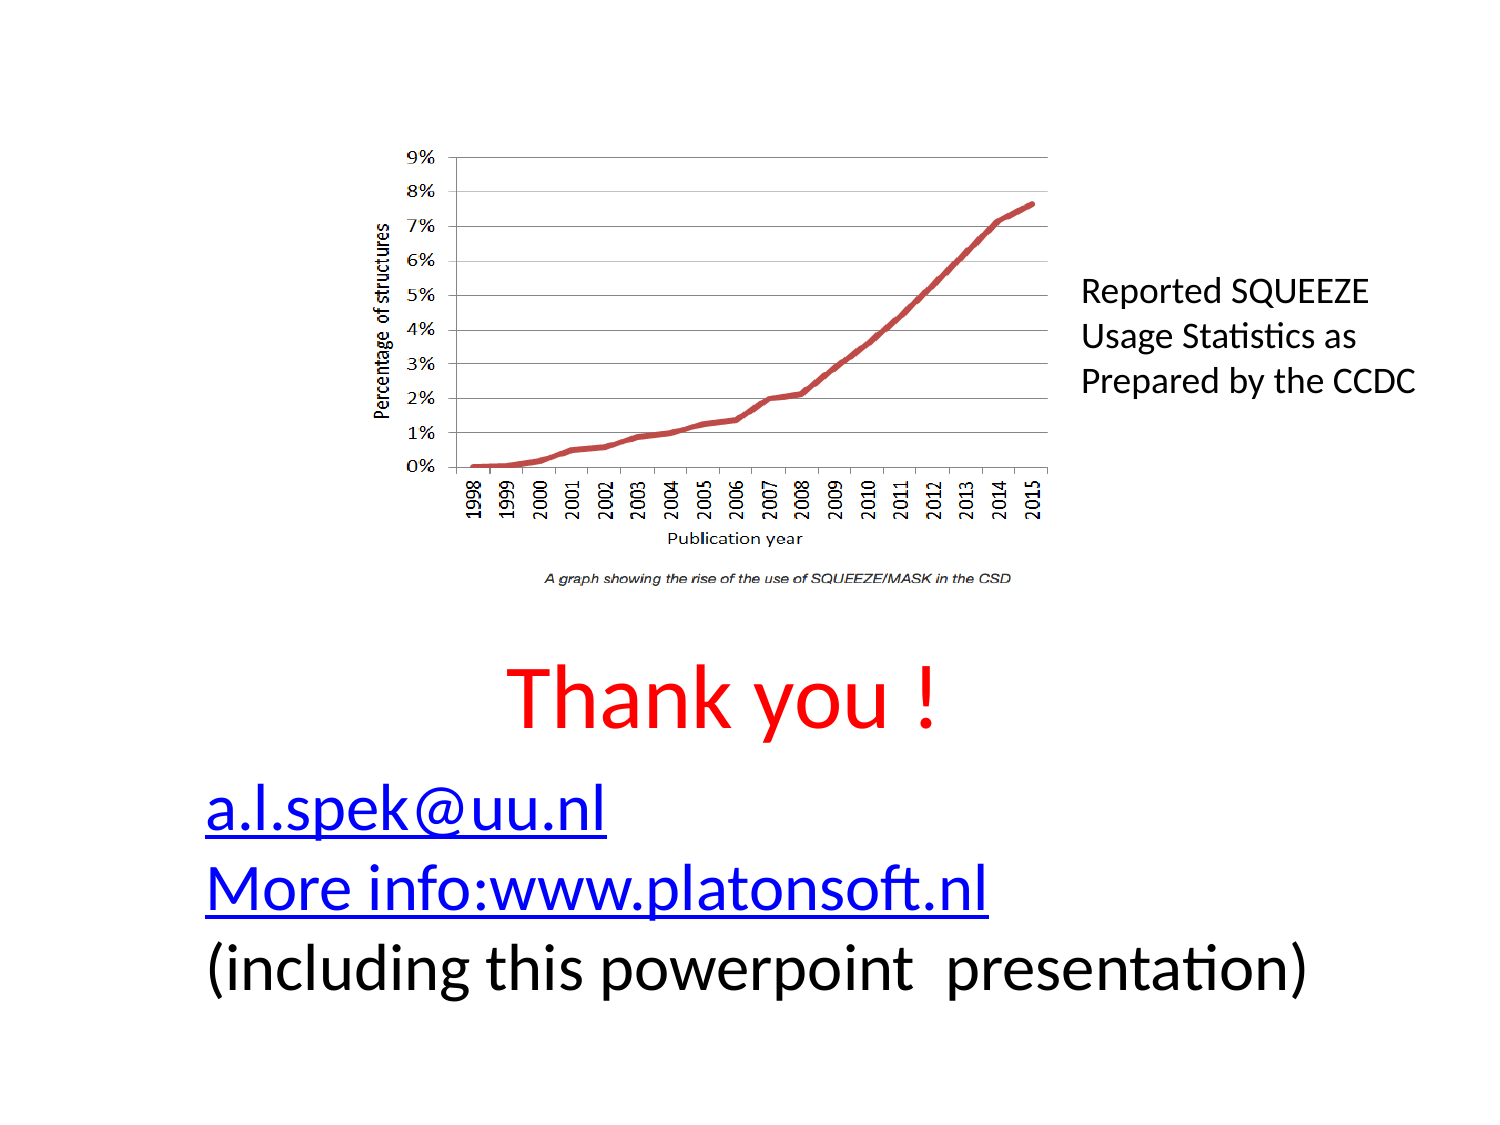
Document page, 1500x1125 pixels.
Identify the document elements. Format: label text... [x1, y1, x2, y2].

text_box a.l.spek@uu.nl More info:www.platonsoft.nl (including this powerpoint presentation) [190, 756, 1335, 1011]
text_box Reported SQUEEZE Usage Statistics as Prepared by the CCDC [1104, 258, 1432, 409]
picture [348, 136, 1100, 610]
text_box Thank you ! [491, 629, 1064, 755]
